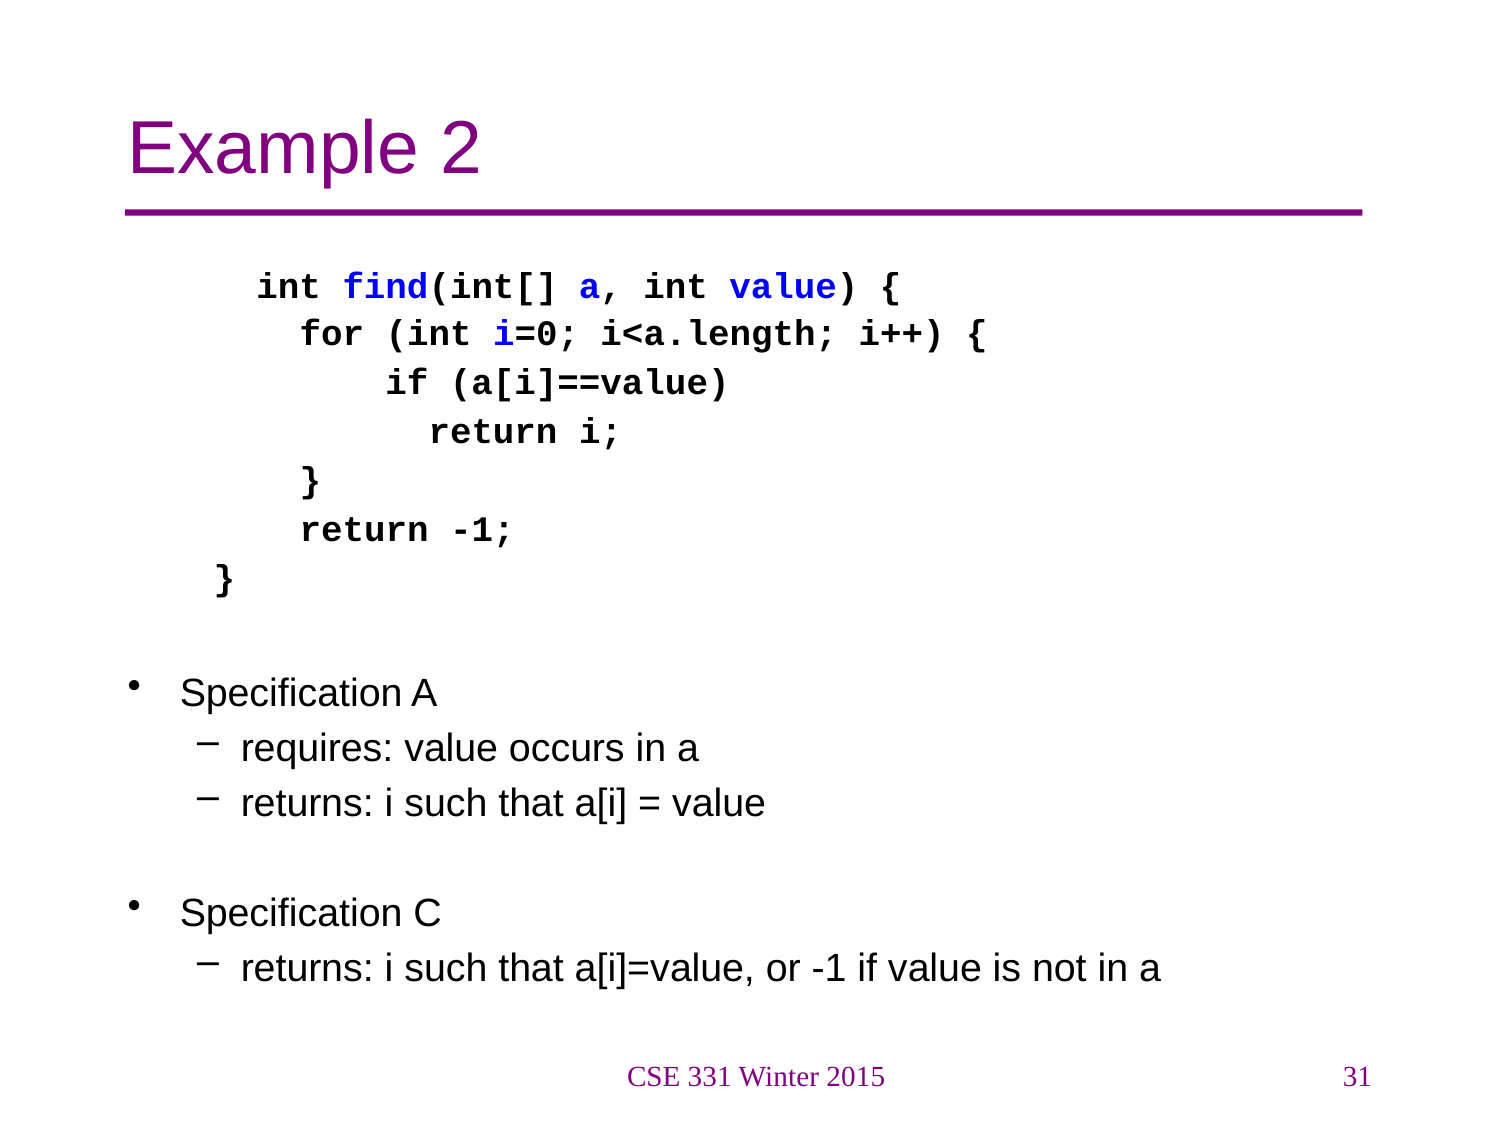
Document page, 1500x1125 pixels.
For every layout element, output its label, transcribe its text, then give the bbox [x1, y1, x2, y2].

footer CSE 331 Winter 2015 [474, 1049, 1038, 1125]
title Example 2 [112, 50, 1388, 238]
slide_number 31 [1074, 1049, 1388, 1125]
list int find(int[] a, int value) { for (int i=0; i<a.length; i++) { if (a[i]==value) return i; } return -1; } Specification A requires: value occurs in a returns: i such that a[i] = value Specification C returns: i such that a[i]=value, or -1 if value is not in a [112, 262, 1388, 1000]
